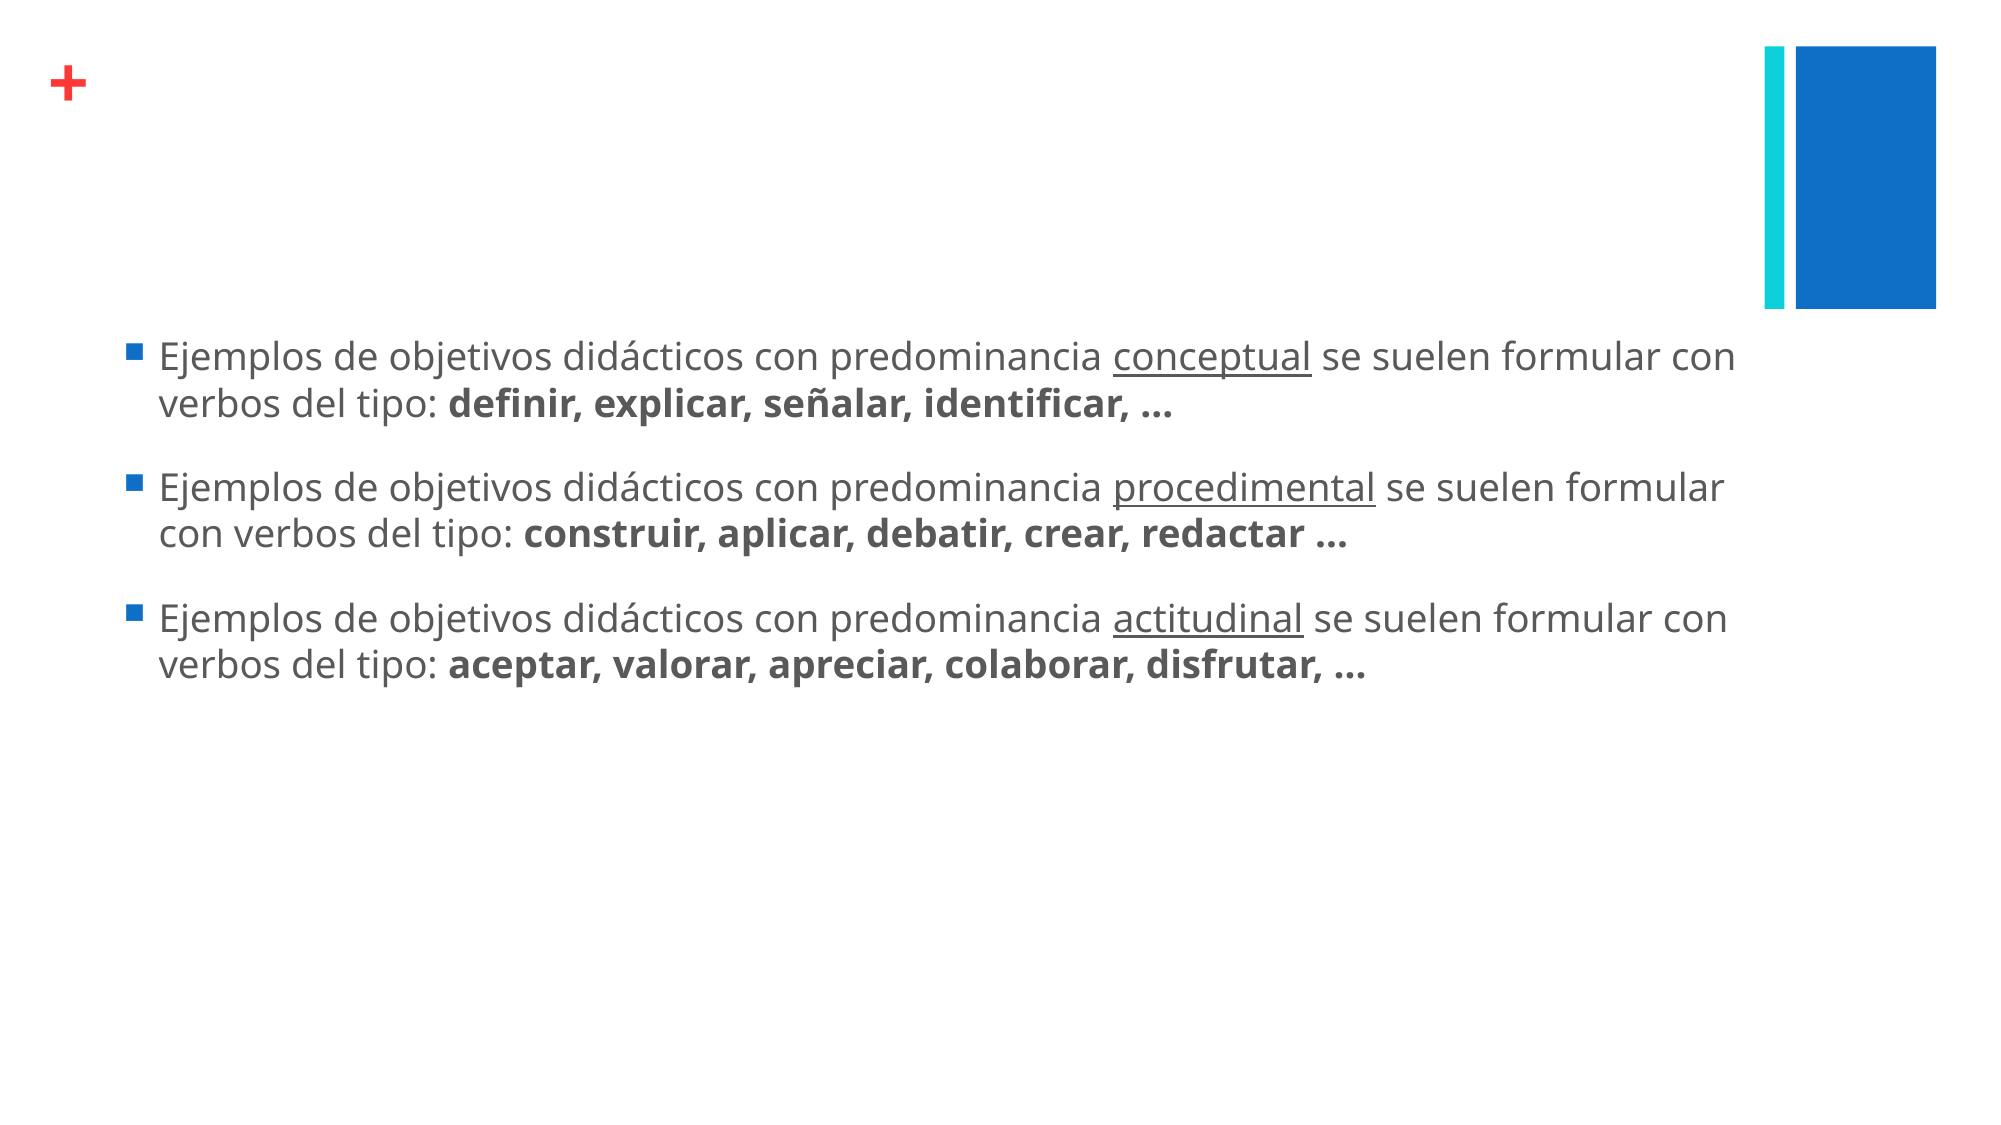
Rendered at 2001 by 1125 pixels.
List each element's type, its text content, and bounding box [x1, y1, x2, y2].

list Ejemplos de objetivos didácticos con predominancia conceptual se suelen formular con verbos del tipo: definir, explicar, señalar, identificar, … Ejemplos de objetivos didácticos con predominancia procedimental se suelen formular con verbos del tipo: construir, aplicar, debatir, crear, redactar … Ejemplos de objetivos didácticos con predominancia actitudinal se suelen formular con verbos del tipo: aceptar, valorar, apreciar, colaborar, disfrutar, … [108, 324, 1762, 1005]
